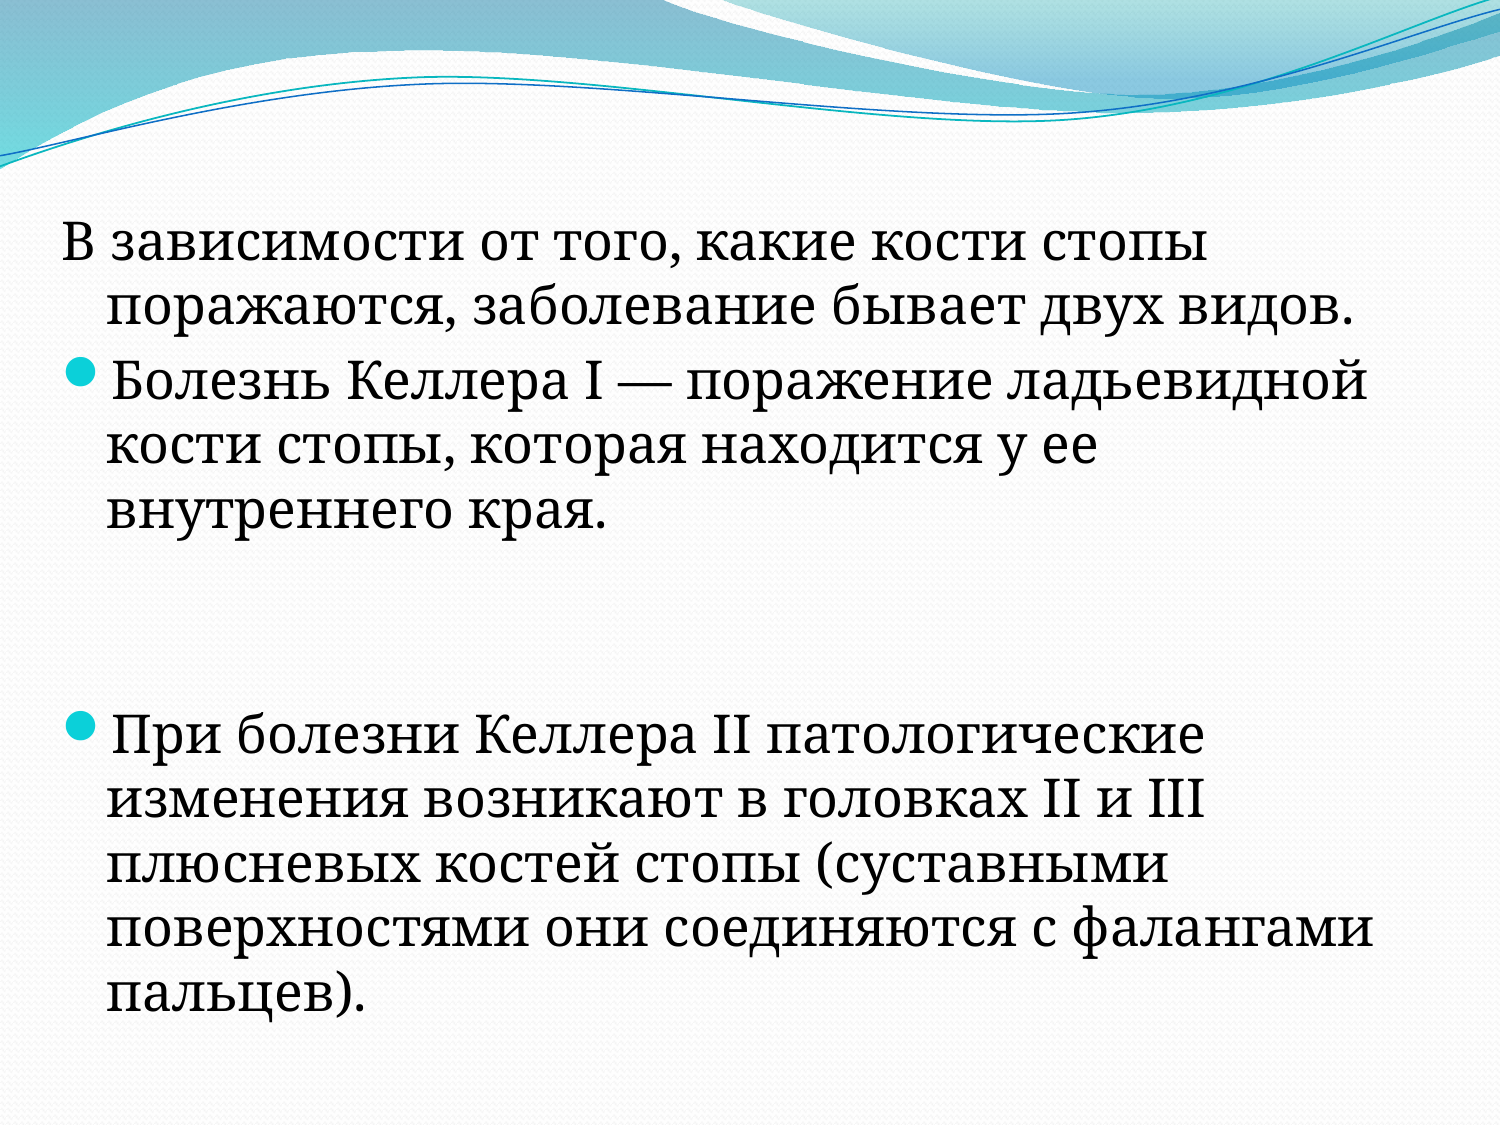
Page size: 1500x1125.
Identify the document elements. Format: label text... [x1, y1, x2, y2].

list В зависимости от того, какие кости стопы поражаются, заболевание бывает двух видов. Болезнь Келлера I — поражение ладьевидной кости стопы, которая находится у ее внутреннего края. При болезни Келлера II патологические изменения возникают в головках II и III плюсневых костей стопы (суставными поверхностями они соединяются с фалангами пальцев). [46, 199, 1425, 1038]
